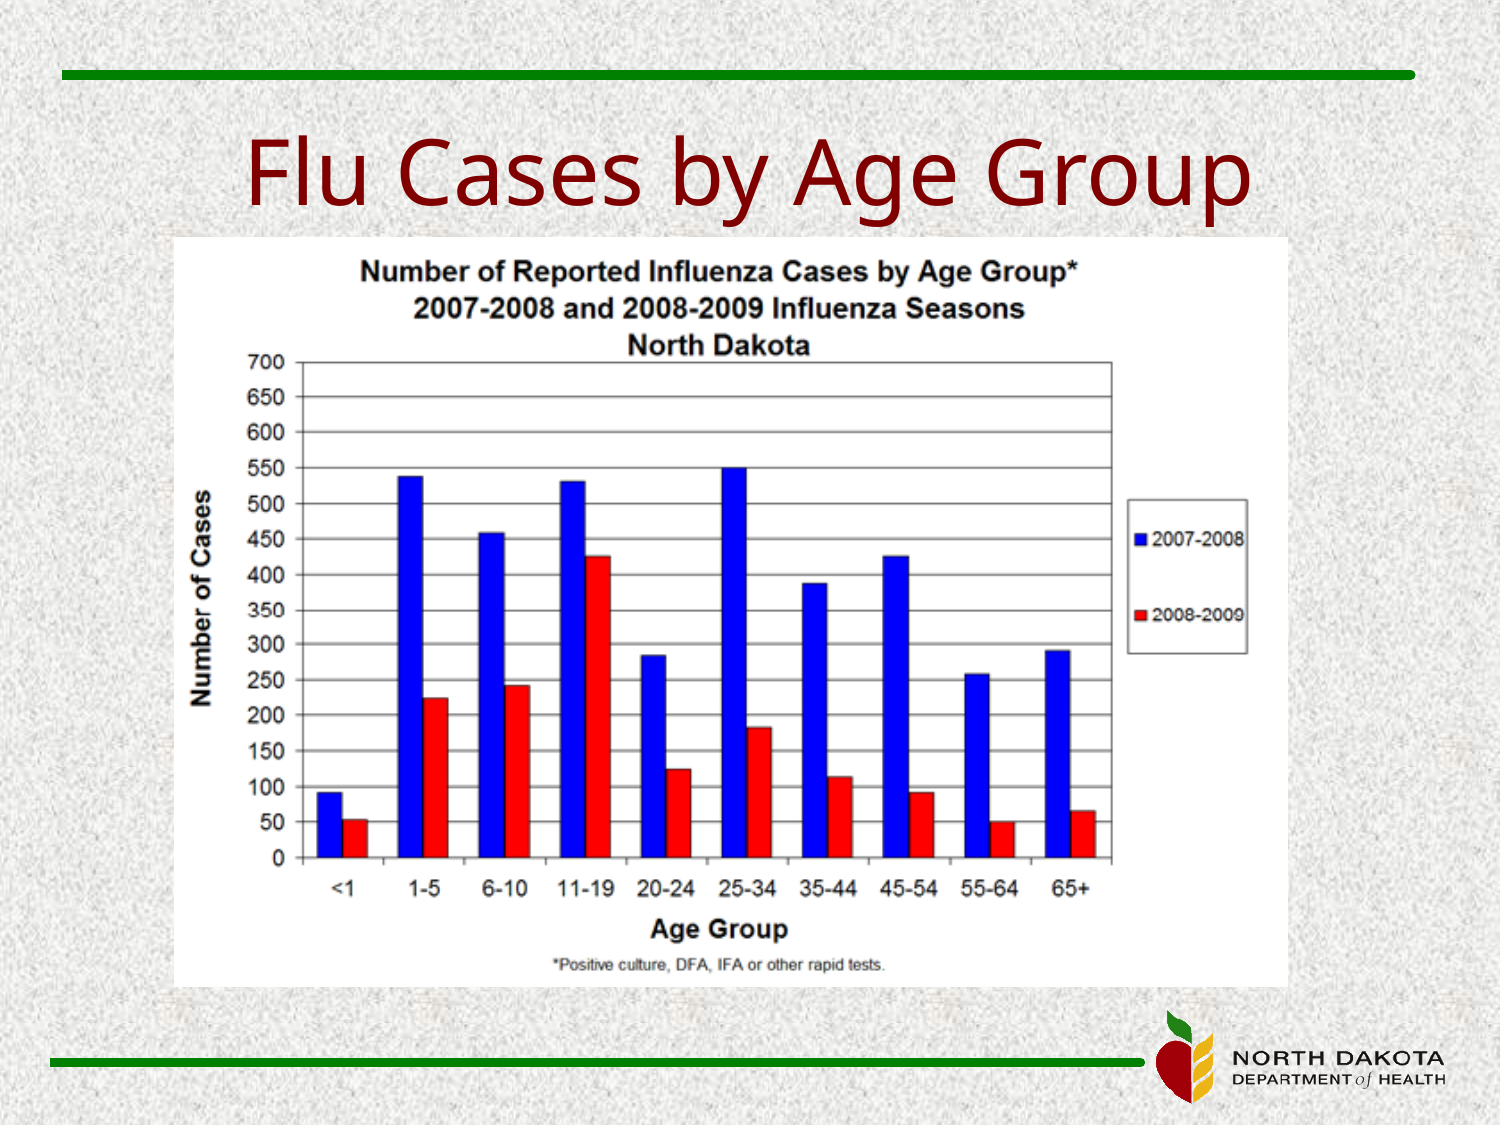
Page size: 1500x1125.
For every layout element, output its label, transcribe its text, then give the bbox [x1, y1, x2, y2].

title Flu Cases by Age Group [74, 74, 1426, 263]
picture [0, 0, 1500, 1125]
